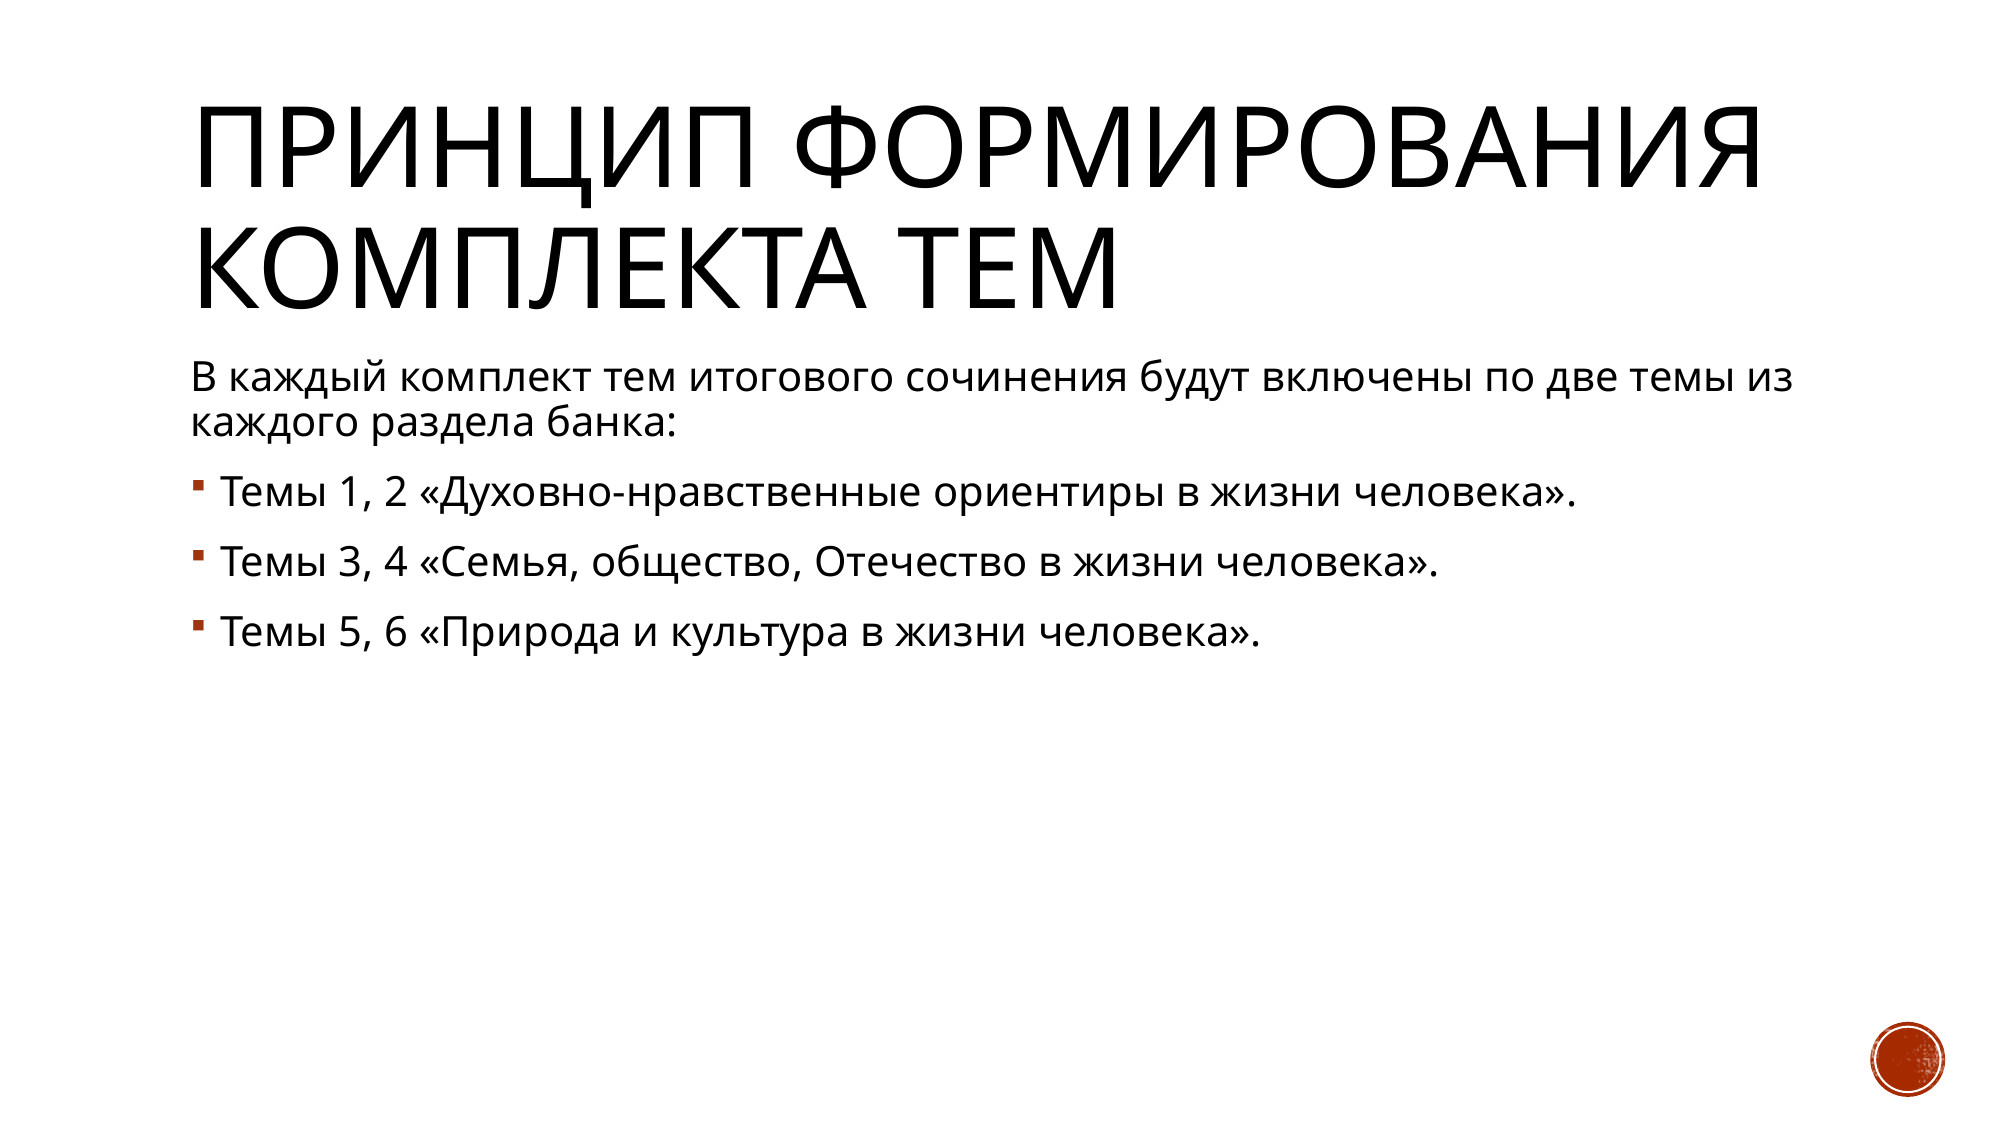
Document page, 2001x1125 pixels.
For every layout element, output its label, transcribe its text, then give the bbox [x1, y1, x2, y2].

title Принцип формирования комплекта тем [175, 79, 1826, 344]
list В каждый комплект тем итогового сочинения будут включены по две темы из каждого раздела банка: Темы 1, 2 «Духовно-нравственные ориентиры в жизни человека». Темы 3, 4 «Семья, общество, Отечество в жизни человека». Темы 5, 6 «Природа и культура в жизни человека». [175, 348, 1826, 1013]
